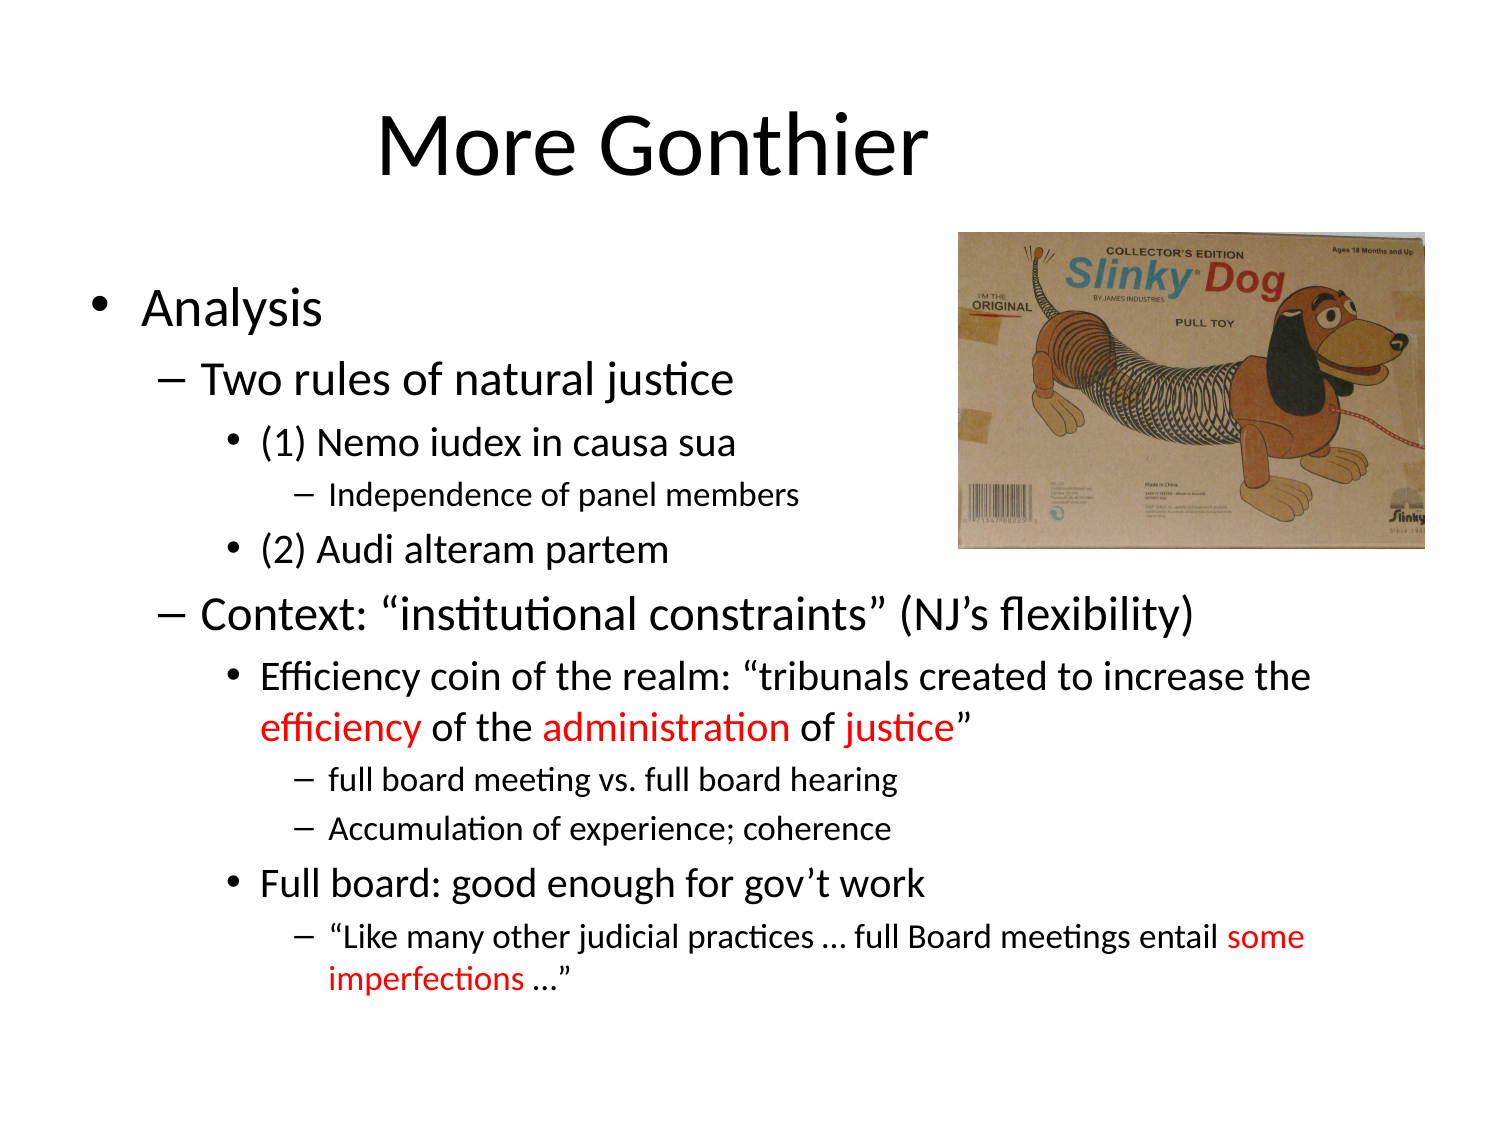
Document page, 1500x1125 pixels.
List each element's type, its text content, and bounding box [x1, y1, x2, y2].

title More Gonthier [75, 45, 1425, 233]
list Analysis Two rules of natural justice (1) Nemo iudex in causa sua Independence of panel members (2) Audi alteram partem Context: “institutional constraints” (NJ’s flexibility) Efficiency coin of the realm: “tribunals created to increase the efficiency of the administration of justice” full board meeting vs. full board hearing Accumulation of experience; coherence Full board: good enough for gov’t work “Like many other judicial practices … full Board meetings entail some imperfections …” [75, 262, 1425, 1005]
picture [957, 232, 1426, 549]
